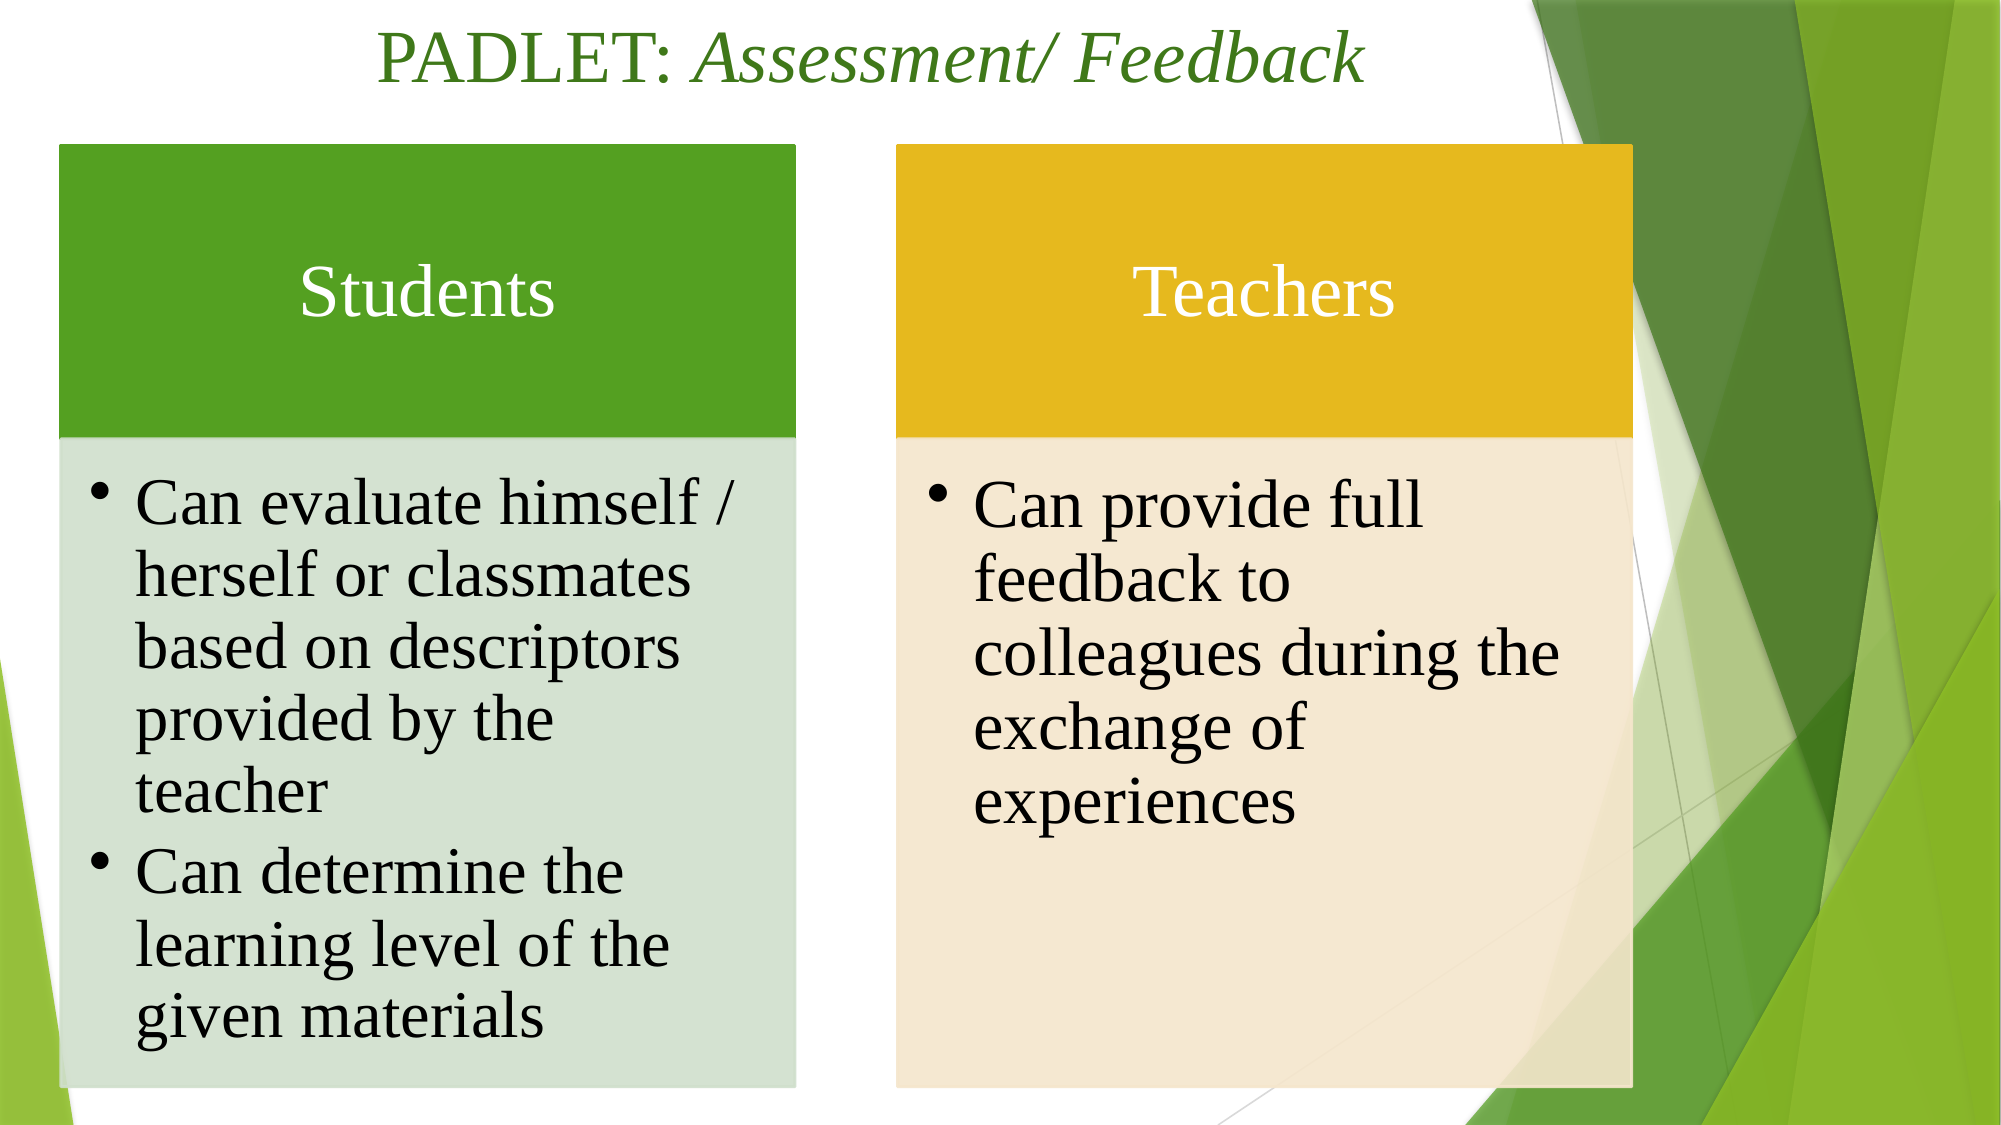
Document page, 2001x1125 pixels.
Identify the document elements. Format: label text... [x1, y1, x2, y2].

title PADLET: Assessment/ Feedback [111, 0, 1632, 131]
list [60, 131, 1633, 1101]
